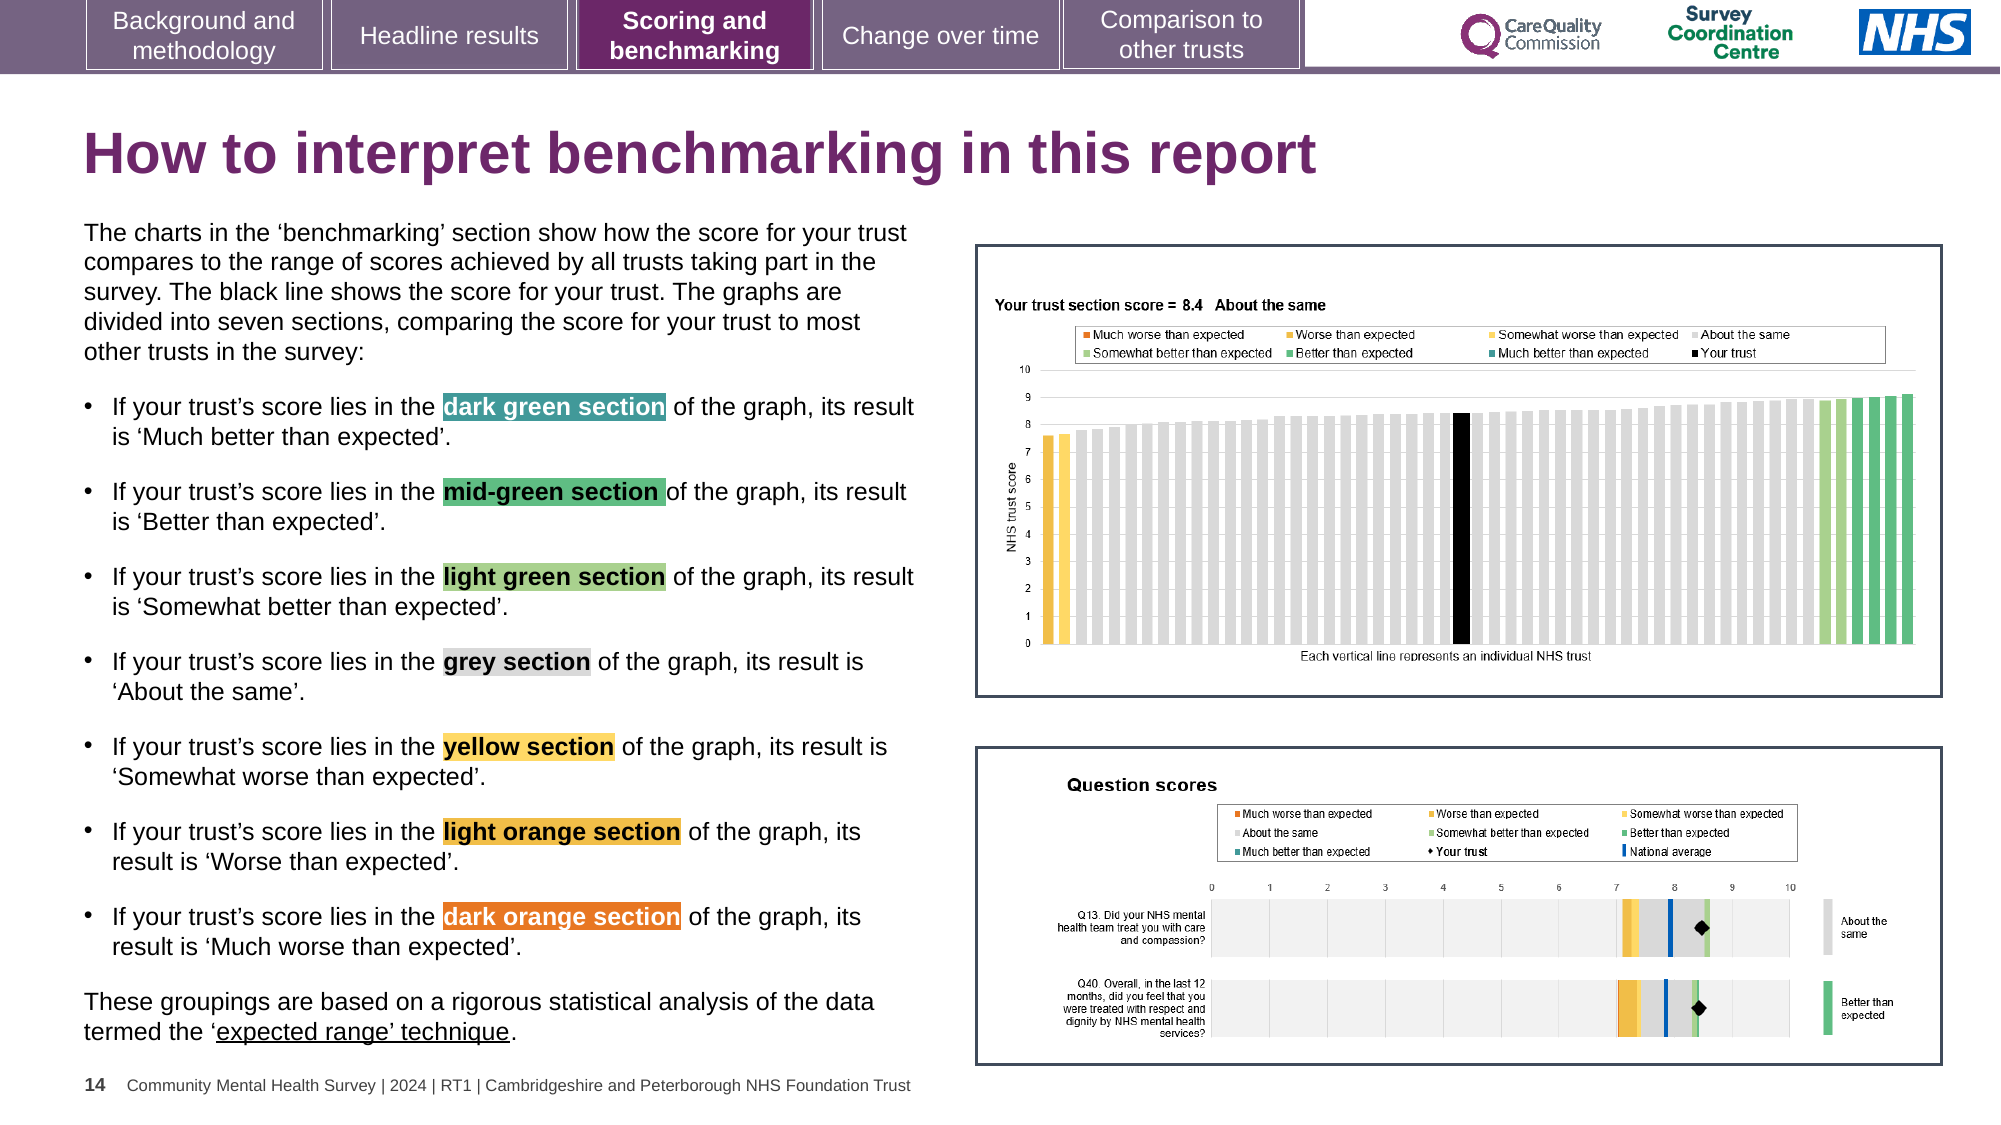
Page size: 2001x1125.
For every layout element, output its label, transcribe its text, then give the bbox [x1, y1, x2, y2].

text_box The charts in the ‘benchmarking’ section show how the score for your trust compares to the range of scores achieved by all trusts taking part in the survey. The black line shows the score for your trust. The graphs are divided into seven sections, comparing the score for your trust to most other trusts in the survey: If your trust’s score lies in the dark green section of the graph, its result is ‘Much better than expected’. If your trust’s score lies in the mid-green section of the graph, its result is ‘Better than expected’. If your trust’s score lies in the light green section of the graph, its result is ‘Somewhat better than expected’. If your trust’s score lies in the grey section of the graph, its result is ‘About the same’. If your trust’s score lies in the yellow section of the graph, its result is ‘Somewhat worse than expected’. If your trust’s score lies in the light orange section of the graph, its result is ‘Worse than expected’. If your trust’s score lies in the dark orange section of the graph, its result is ‘Much worse than expected’. These groupings are based on a rigorous statistical analysis of the data termed the ‘expected range’ technique. [69, 208, 932, 1053]
picture [1666, 3, 1794, 61]
title How to interpret benchmarking in this report [68, 100, 1942, 209]
picture [1460, 13, 1602, 59]
picture [988, 295, 1931, 661]
picture [1045, 772, 1897, 1062]
text_box [976, 747, 1943, 1065]
picture [1859, 9, 1971, 55]
text_box 14 [84, 1065, 122, 1125]
text_box [976, 245, 1943, 698]
